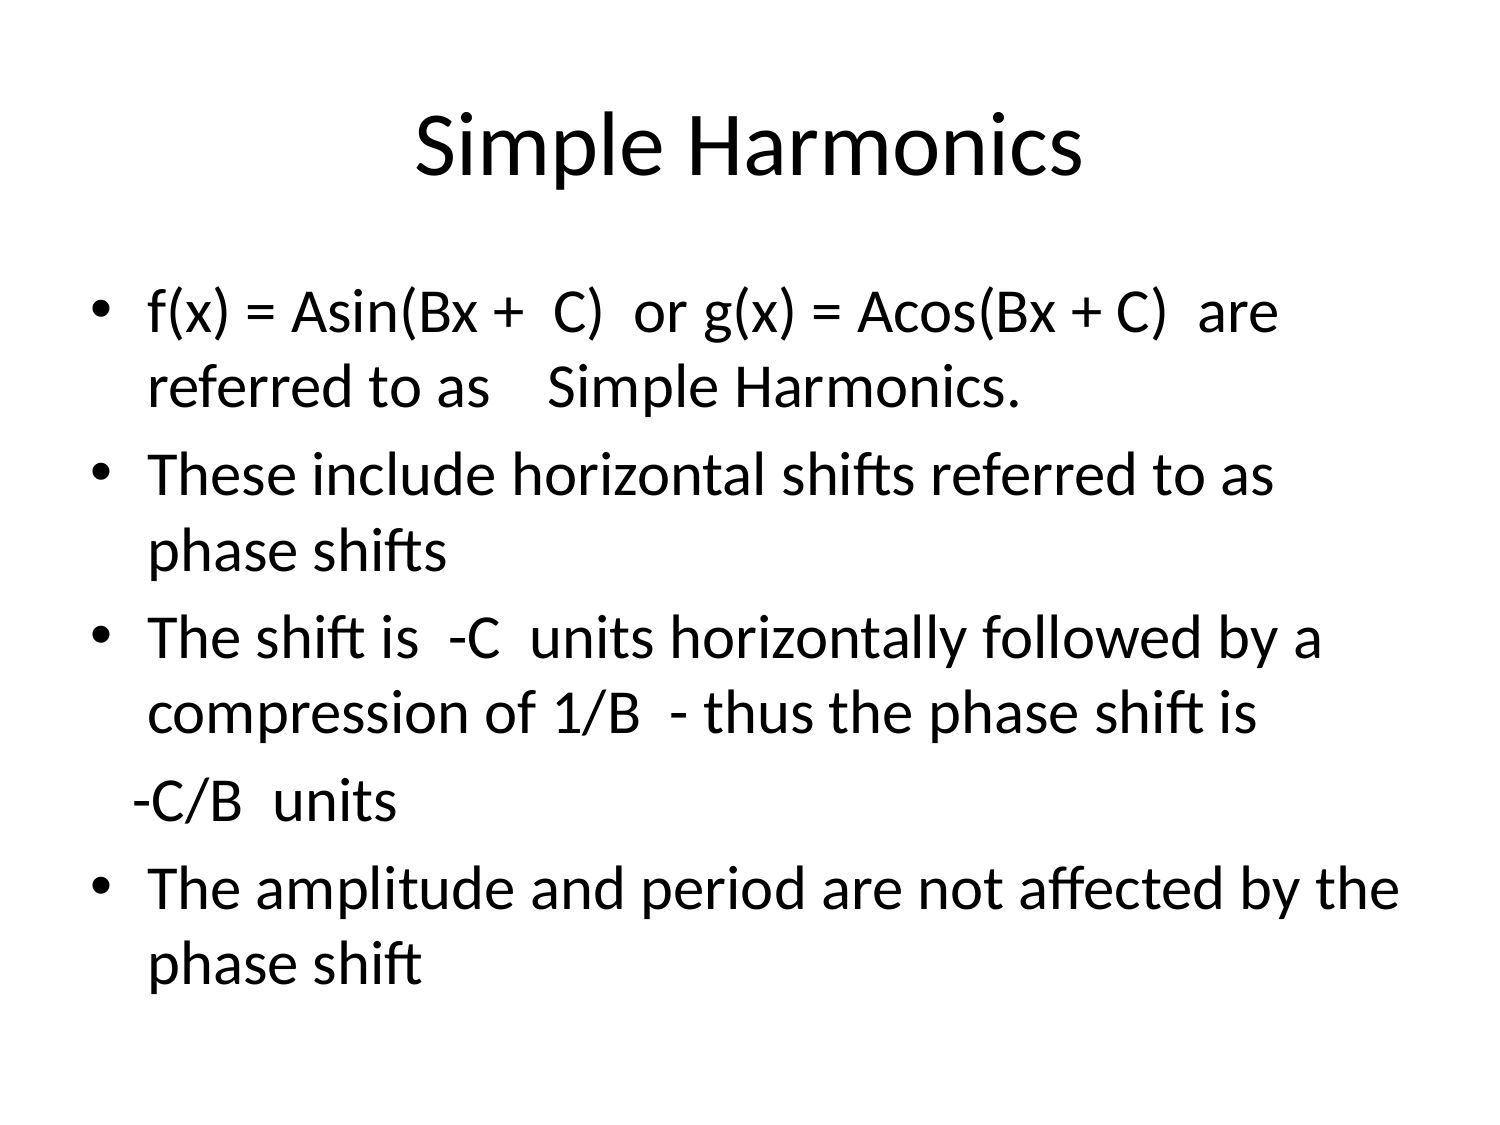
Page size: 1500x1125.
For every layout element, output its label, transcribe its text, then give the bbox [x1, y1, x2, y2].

title Simple Harmonics [75, 45, 1425, 233]
list f(x) = Asin(Bx + C) or g(x) = Acos(Bx + C) are referred to as Simple Harmonics. These include horizontal shifts referred to as phase shifts The shift is -C units horizontally followed by a compression of 1/B - thus the phase shift is -C/B units The amplitude and period are not affected by the phase shift [75, 262, 1425, 1005]
